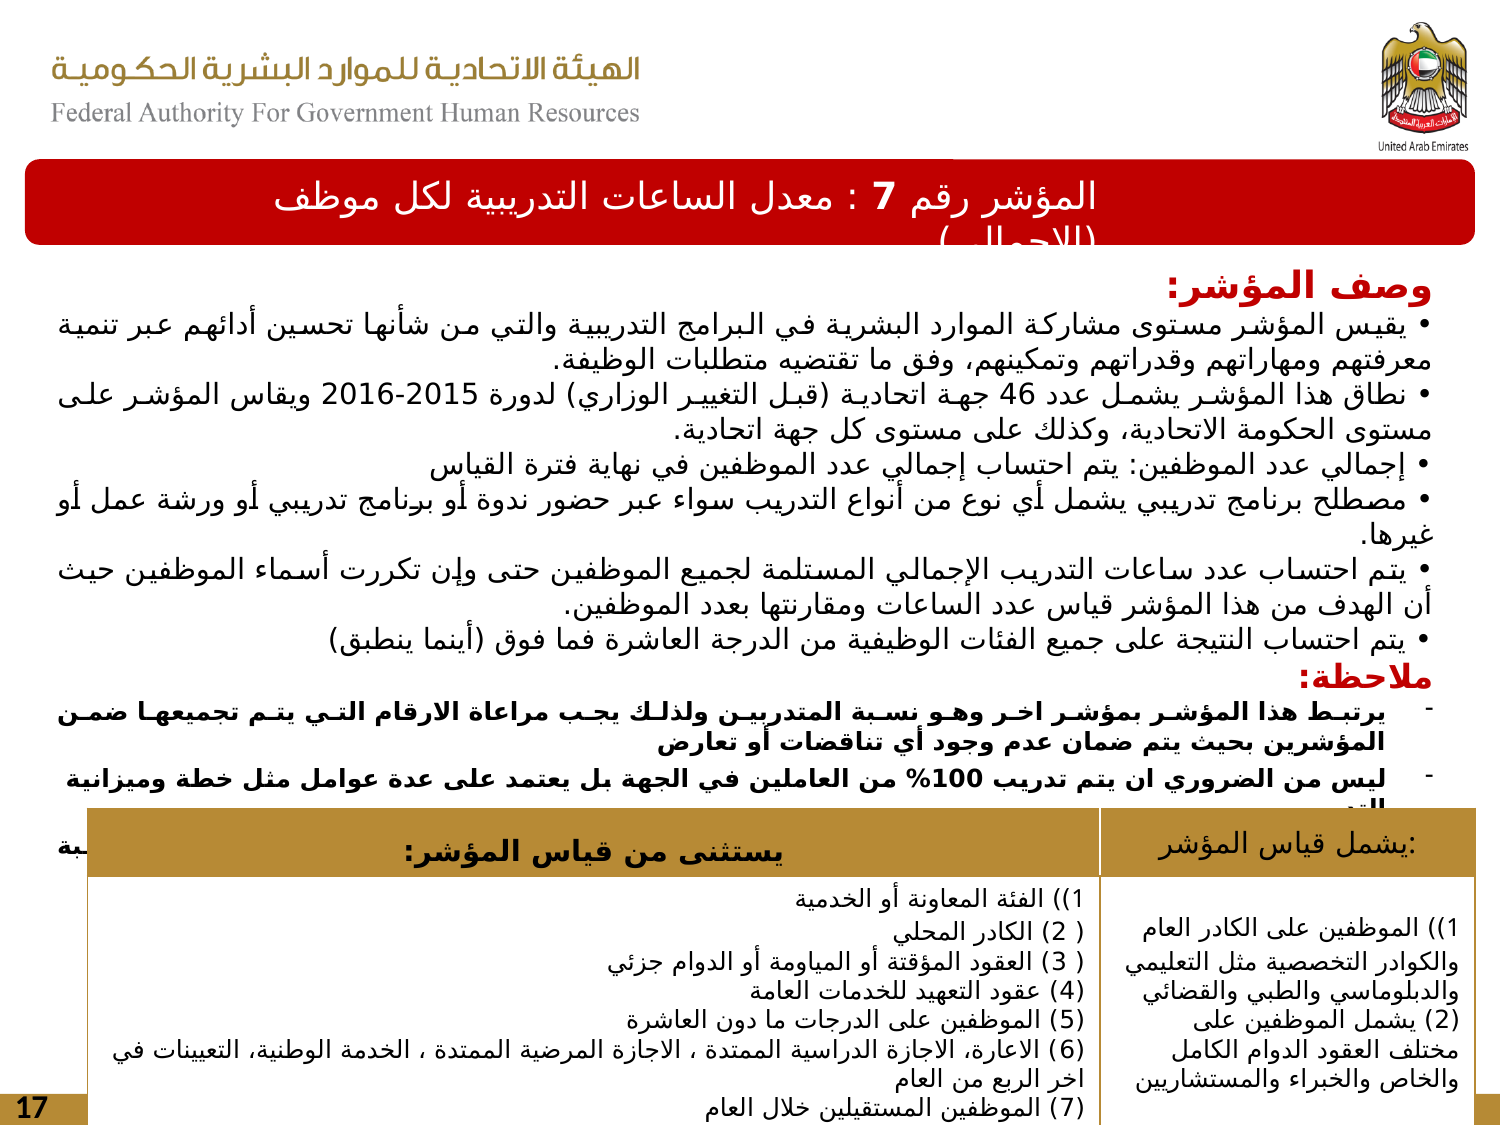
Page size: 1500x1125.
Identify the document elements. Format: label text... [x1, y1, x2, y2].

picture [24, 30, 675, 141]
text_box 17 [0, 1077, 350, 1125]
table_cell 1)) الموظفين على الكادر العام والكوادر التخصصية مثل التعليمي والدبلوماسي والطبي والقضائي (2) يشمل الموظفين على مختلف العقود الدوام الكامل والخاص والخبراء والمستشاريين [1101, 877, 1474, 1125]
text_box وصف المؤشر: • يقيس المؤشر مستوى مشاركة الموارد البشرية في البرامج التدريبية والتي من شأنها تحسين أدائهم عبر تنمية معرفتهم ومهاراتهم وقدراتهم وتمكينهم، وفق ما تقتضيه متطلبات الوظيفة. • نطاق هذا المؤشر يشمل عدد 46 جهة اتحادية (قبل التغيير الوزاري) لدورة 2015-2016 ويقاس المؤشر على مستوى الحكومة الاتحادية، وكذلك على مستوى كل جهة اتحادية. • إجمالي عدد الموظفين: يتم احتساب إجمالي عدد الموظفين في نهاية فترة القياس • مصطلح برنامج تدريبي يشمل أي نوع من أنواع التدريب سواء عبر حضور ندوة أو برنامج تدريبي أو ورشة عمل أو غيرها. • يتم احتساب عدد ساعات التدريب الإجمالي المستلمة لجميع الموظفين حتى وإن تكررت أسماء الموظفين حيث أن الهدف من هذا المؤشر قياس عدد الساعات ومقارنتها بعدد الموظفين. • يتم احتساب النتيجة على جميع الفئات الوظيفية من الدرجة العاشرة فما فوق (أينما ينطبق) ملاحظة: يرتبط هذا المؤشر بمؤشر اخر وهو نسبة المتدربين ولذلك يجب مراعاة الارقام التي يتم تجميعها ضمن المؤشرين بحيث يتم ضمان عدم وجود أي تناقضات أو تعارض ليس من الضروري ان يتم تدريب 100% من العاملين في الجهة بل يعتمد على عدة عوامل مثل خطة وميزانية التدريب سيقوم الفريق المعني في الهيئة الاتحادية للموارد البشرية باستخراج هذا المؤشر من بياناتي. اما بالنسبة للجهات التي لا تتوفر بياناتها في بياناتي فسوف يتم استخراج البيانات من خلال انظمة الربط الإلكتروني . [42, 253, 1449, 898]
picture [1366, 12, 1475, 159]
text_box المؤشر رقم 7 : معدل الساعات التدريبية لكل موظف (الإجمالي) [187, 164, 1113, 270]
table_cell 1)) الفئة المعاونة أو الخدمية ( 2) الكادر المحلي ( 3) العقود المؤقتة أو المياومة أو الدوام جزئي (4) عقود التعهيد للخدمات العامة (5) الموظفين على الدرجات ما دون العاشرة (6) الاعارة، الاجازة الدراسية الممتدة ، الاجازة المرضية الممتدة ، الخدمة الوطنية، التعيينات في اخر الربع من العام (7) الموظفين المستقيلين خلال العام [88, 877, 1099, 1125]
text_box [22, 157, 1478, 247]
table_header يشمل قياس المؤشر: [1101, 809, 1474, 875]
table_header يستثنى من قياس المؤشر: [88, 809, 1099, 875]
